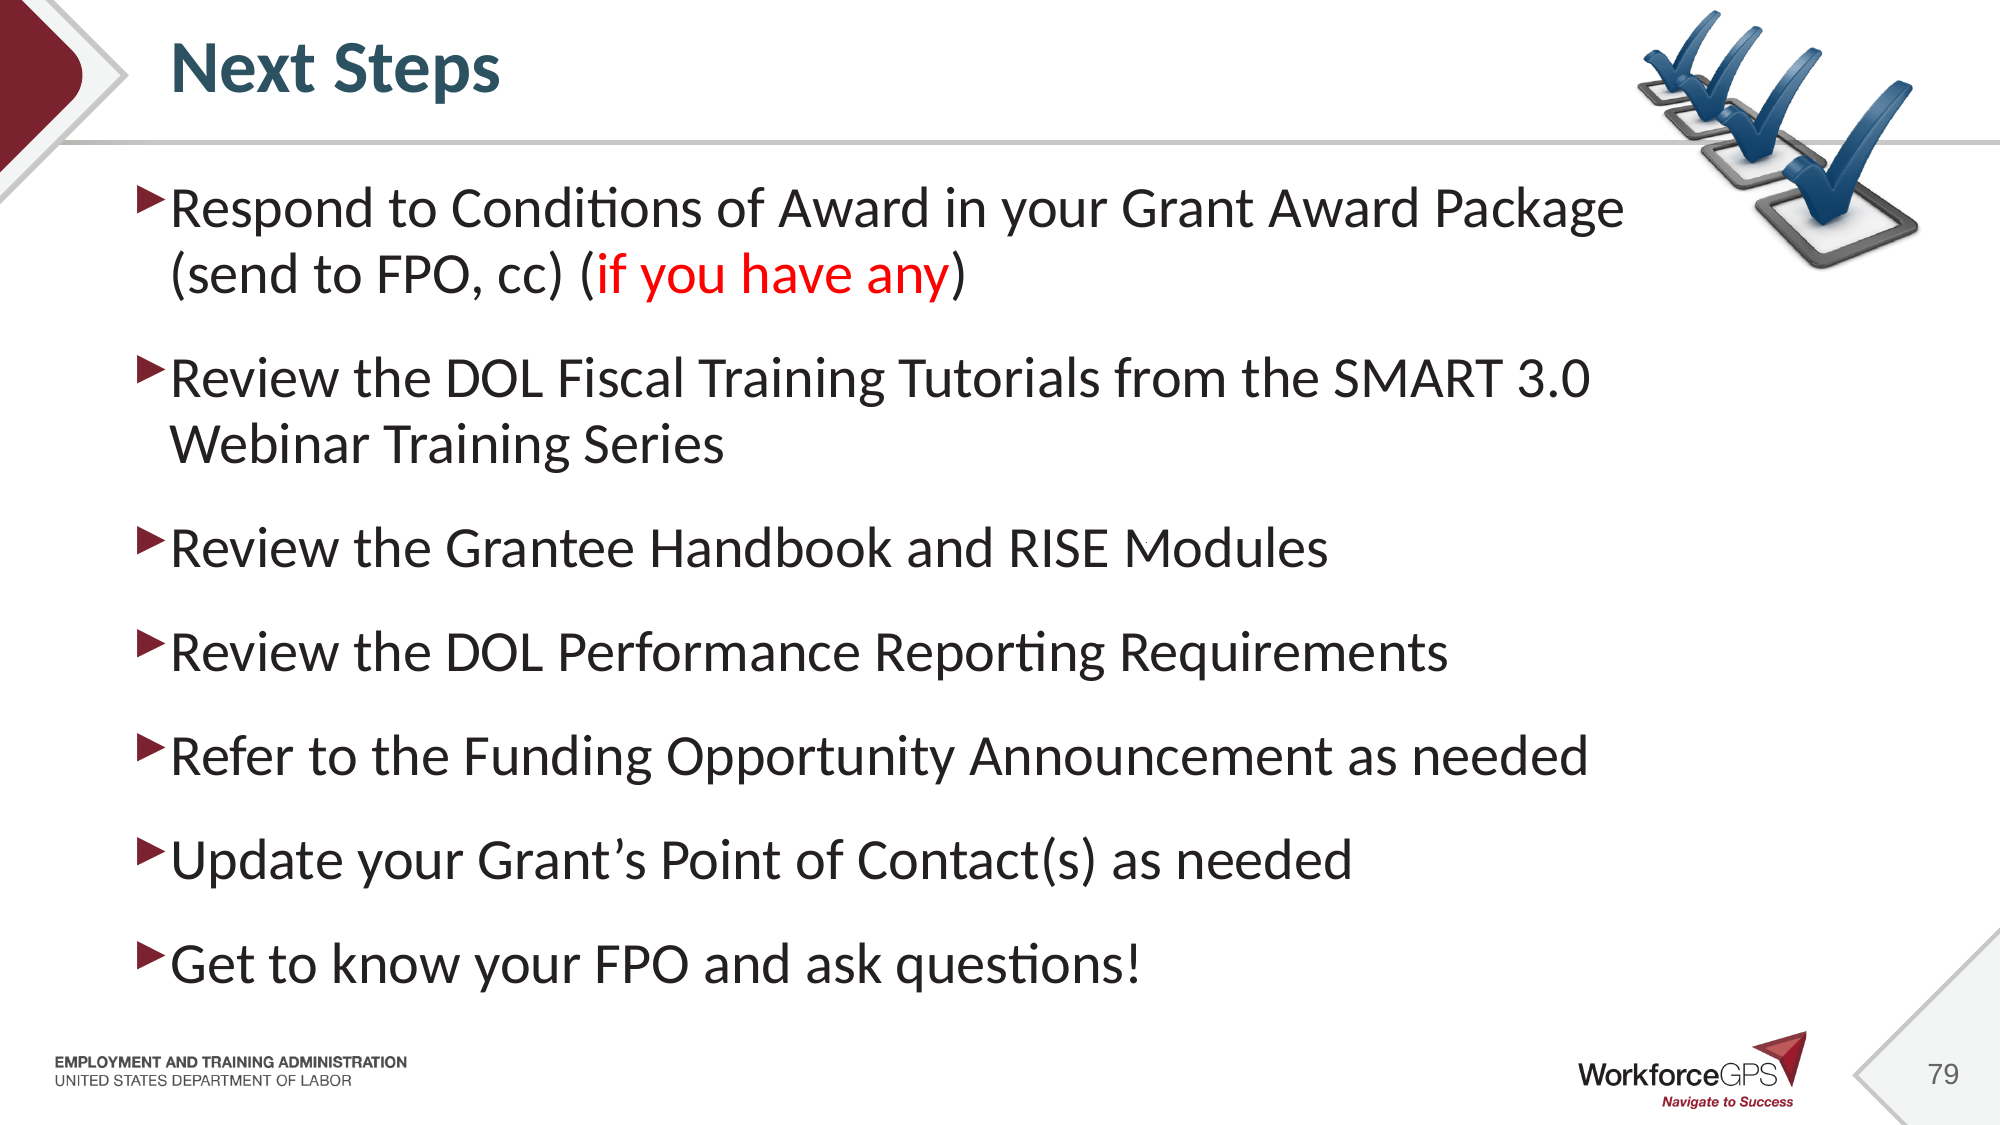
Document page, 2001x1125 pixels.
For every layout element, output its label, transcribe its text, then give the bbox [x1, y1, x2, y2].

picture [1616, 0, 1922, 300]
list Respond to Conditions of Award in your Grant Award Package (send to FPO, cc) (if you have any) Review the DOL Fiscal Training Tutorials from the SMART 3.0 Webinar Training Series Review the Grantee Handbook and RISE Modules Review the DOL Performance Reporting Requirements Refer to the Funding Opportunity Announcement as needed Update your Grant’s Point of Contact(s) as needed Get to know your FPO and ask questions! [117, 166, 1733, 1065]
text_box _ [405, 511, 904, 572]
text_box _ [131, 340, 2000, 402]
text_box _ [970, 511, 1323, 572]
slide_number 79 [1867, 1042, 1975, 1103]
title Next Steps [140, 20, 1445, 131]
title Any Questions? [47, 1049, 420, 1095]
text_box _ [424, 719, 1389, 780]
